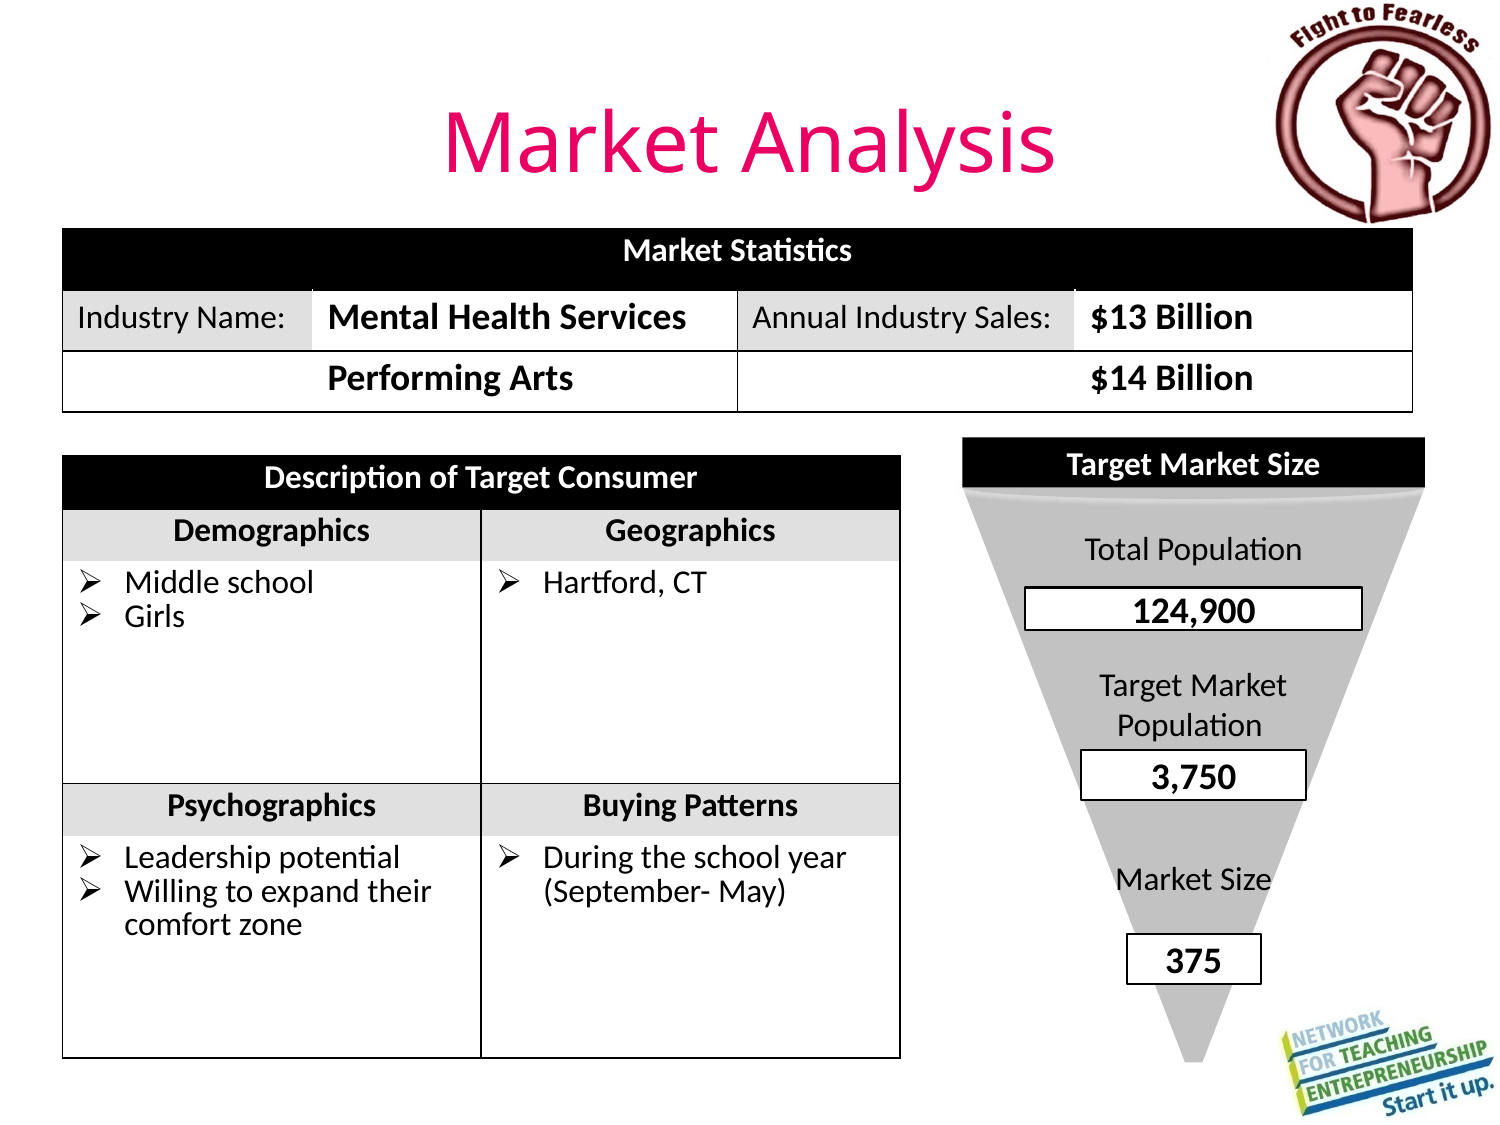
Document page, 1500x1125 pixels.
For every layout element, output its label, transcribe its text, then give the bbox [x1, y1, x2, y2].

table_cell Middle school Girls [63, 561, 480, 783]
table_cell $13 Billion [1076, 291, 1412, 350]
table_cell Psychographics [63, 784, 480, 836]
table_cell Hartford, CT [482, 561, 899, 783]
picture [1274, 1006, 1500, 1125]
table_cell Buying Patterns [482, 784, 899, 836]
table_cell Demographics [63, 510, 480, 561]
table_cell Performing Arts [313, 352, 737, 411]
table_cell [63, 352, 312, 411]
table_cell $14 Billion [1076, 352, 1412, 411]
title Market Analysis [75, 45, 1260, 228]
table_cell Geographics [482, 510, 899, 561]
table_header Market Statistics [63, 230, 1412, 289]
table_cell Annual Industry Sales: [738, 291, 1074, 350]
table_header Description of Target Consumer [63, 457, 899, 508]
table_cell Mental Health Services [313, 291, 737, 350]
table_cell During the school year (September- May) [482, 836, 899, 1057]
table_cell [738, 352, 1074, 411]
table_cell Leadership potential Willing to expand their comfort zone [63, 836, 480, 1057]
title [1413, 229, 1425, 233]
table_cell Industry Name: [63, 291, 312, 350]
picture [1260, 0, 1500, 229]
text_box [962, 437, 1426, 1063]
